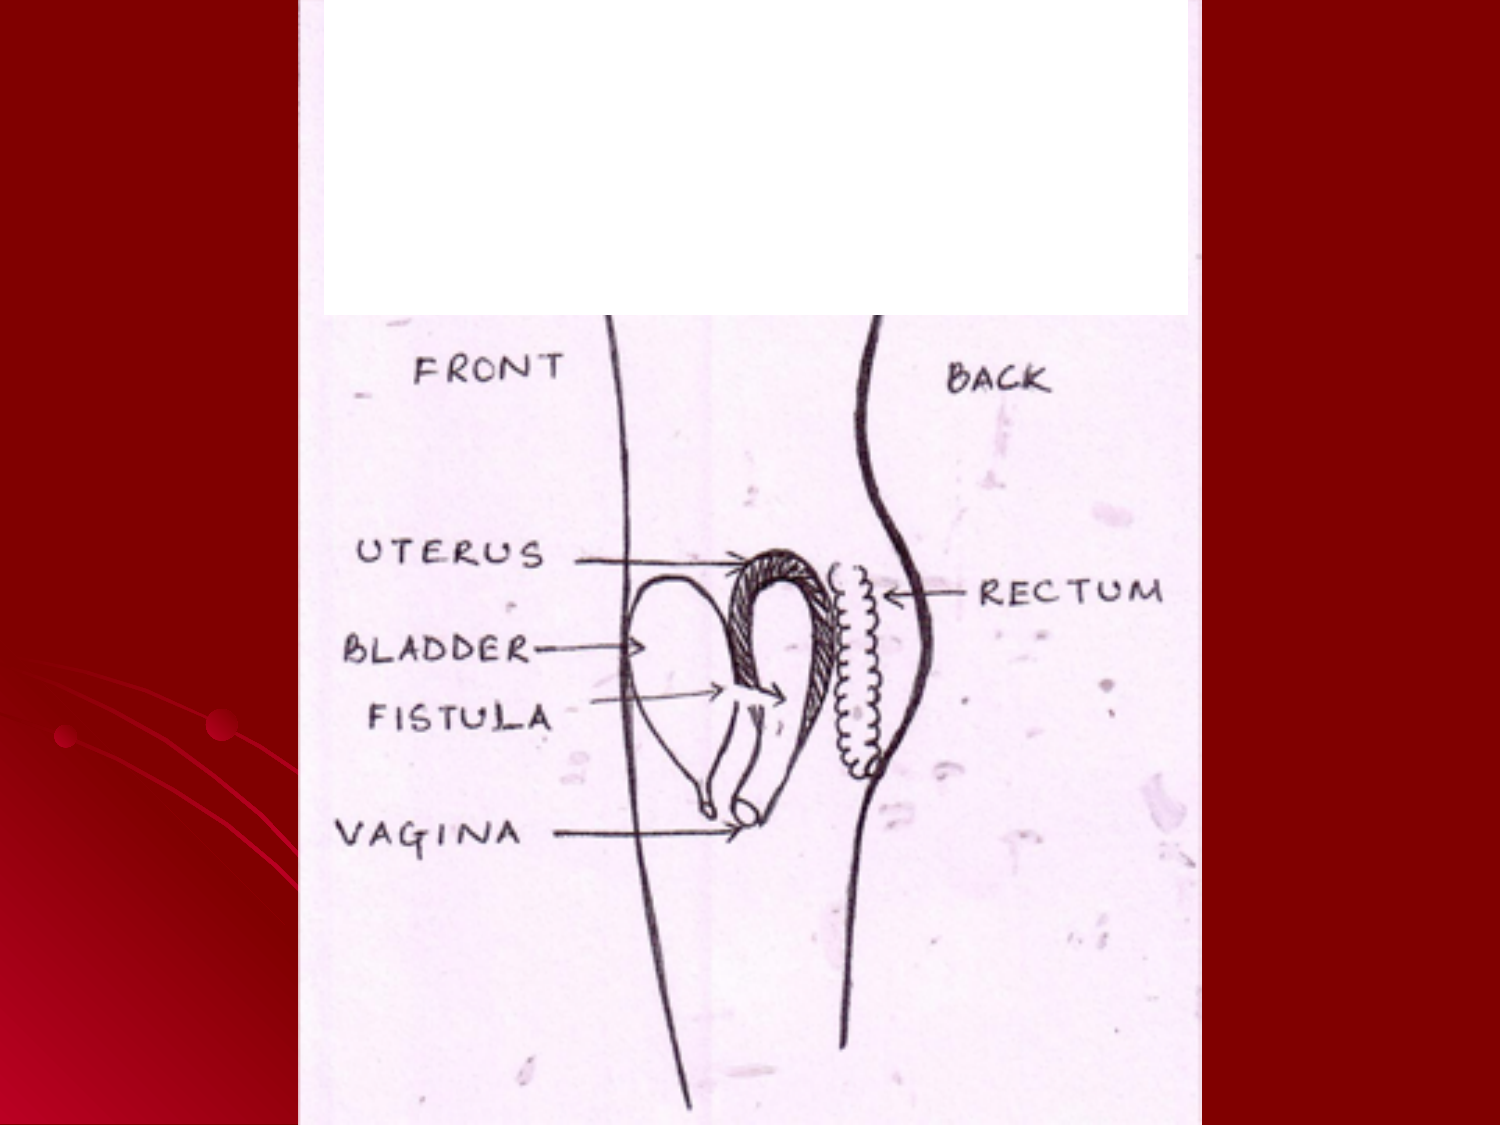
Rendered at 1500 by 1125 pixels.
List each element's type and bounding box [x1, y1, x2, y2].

picture [298, 0, 1202, 1125]
